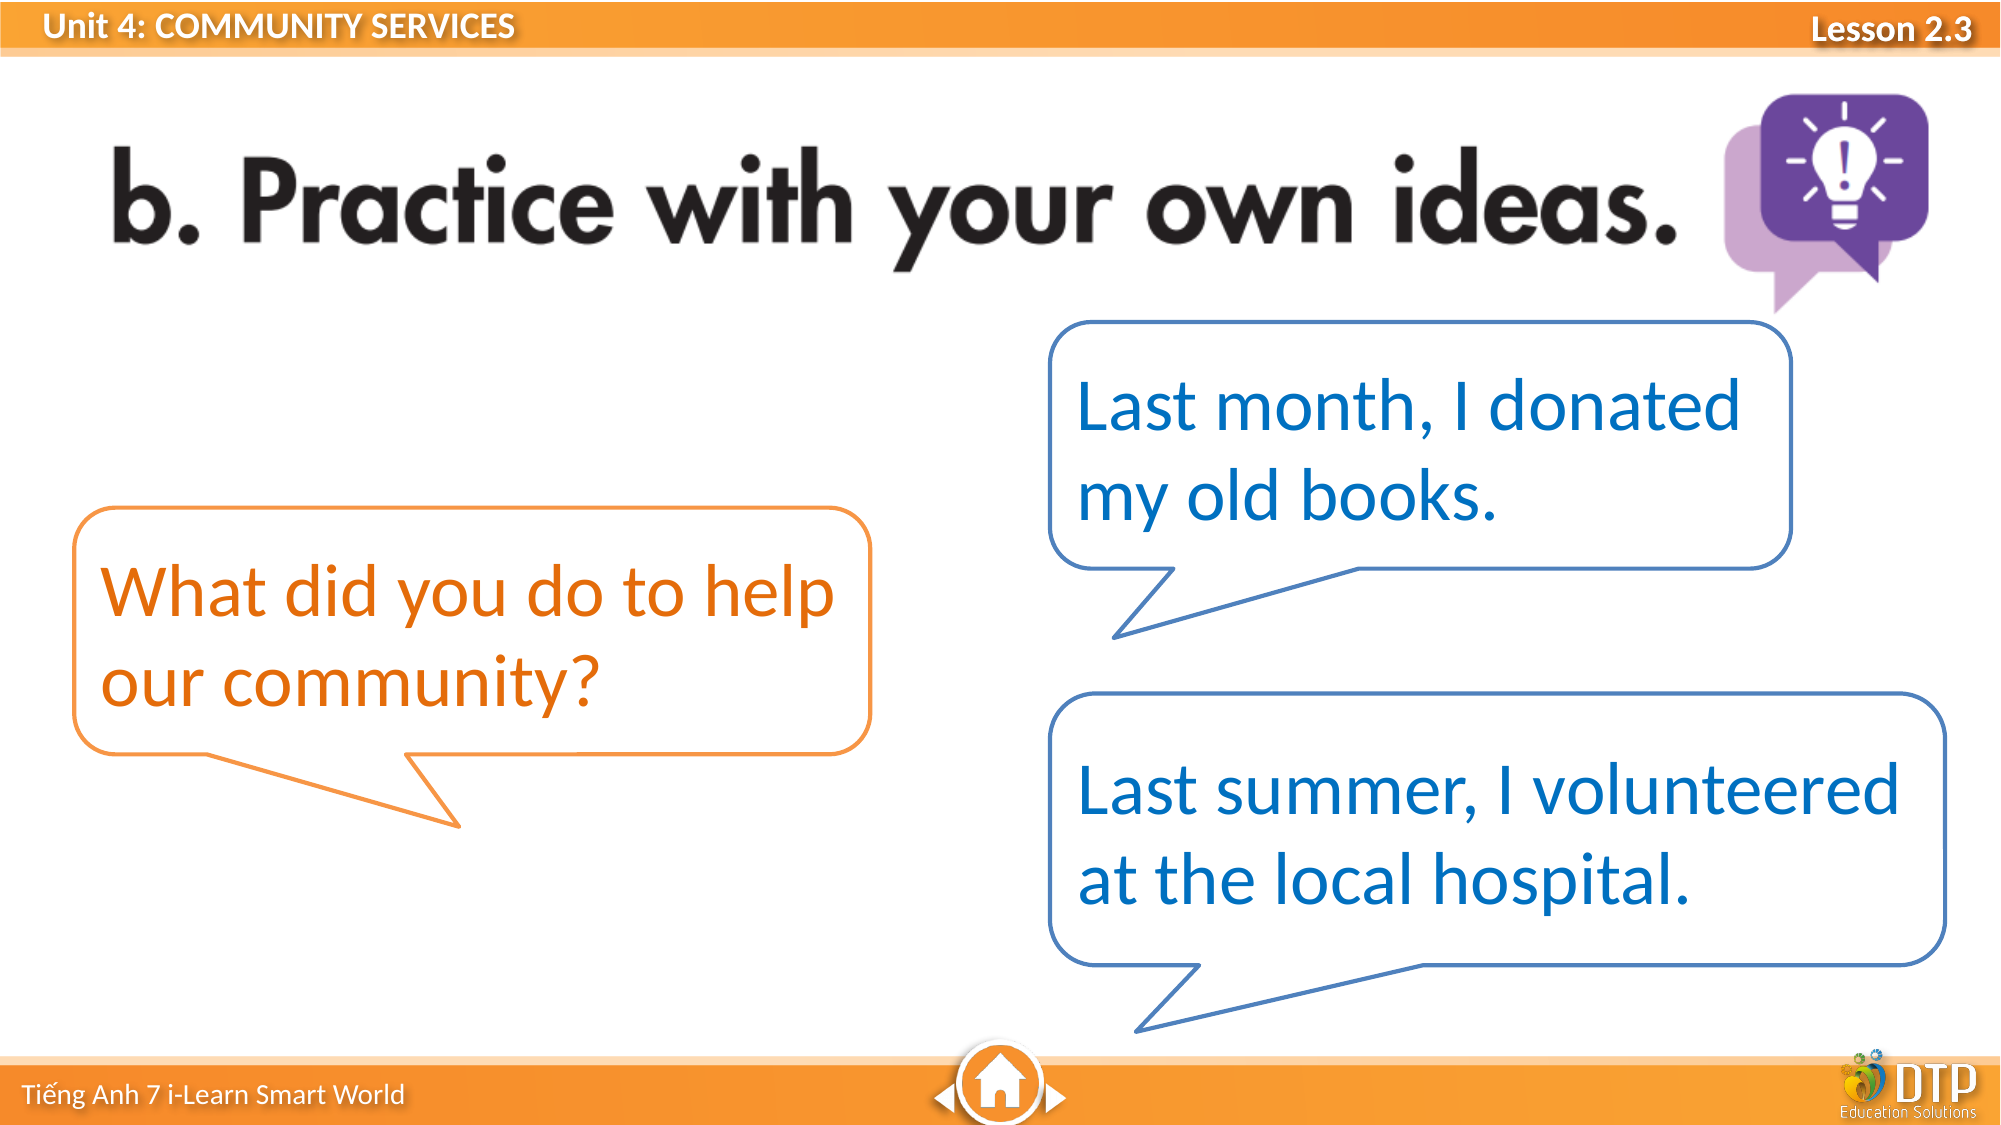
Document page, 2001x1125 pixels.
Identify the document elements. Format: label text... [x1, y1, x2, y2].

text_box What did you do to help our community? [72, 505, 873, 829]
picture [0, 2, 2001, 1125]
text_box Last month, I donated my old books. [1047, 334, 1794, 641]
text_box Last summer, I volunteered at the local hospital. [1047, 691, 1948, 1034]
